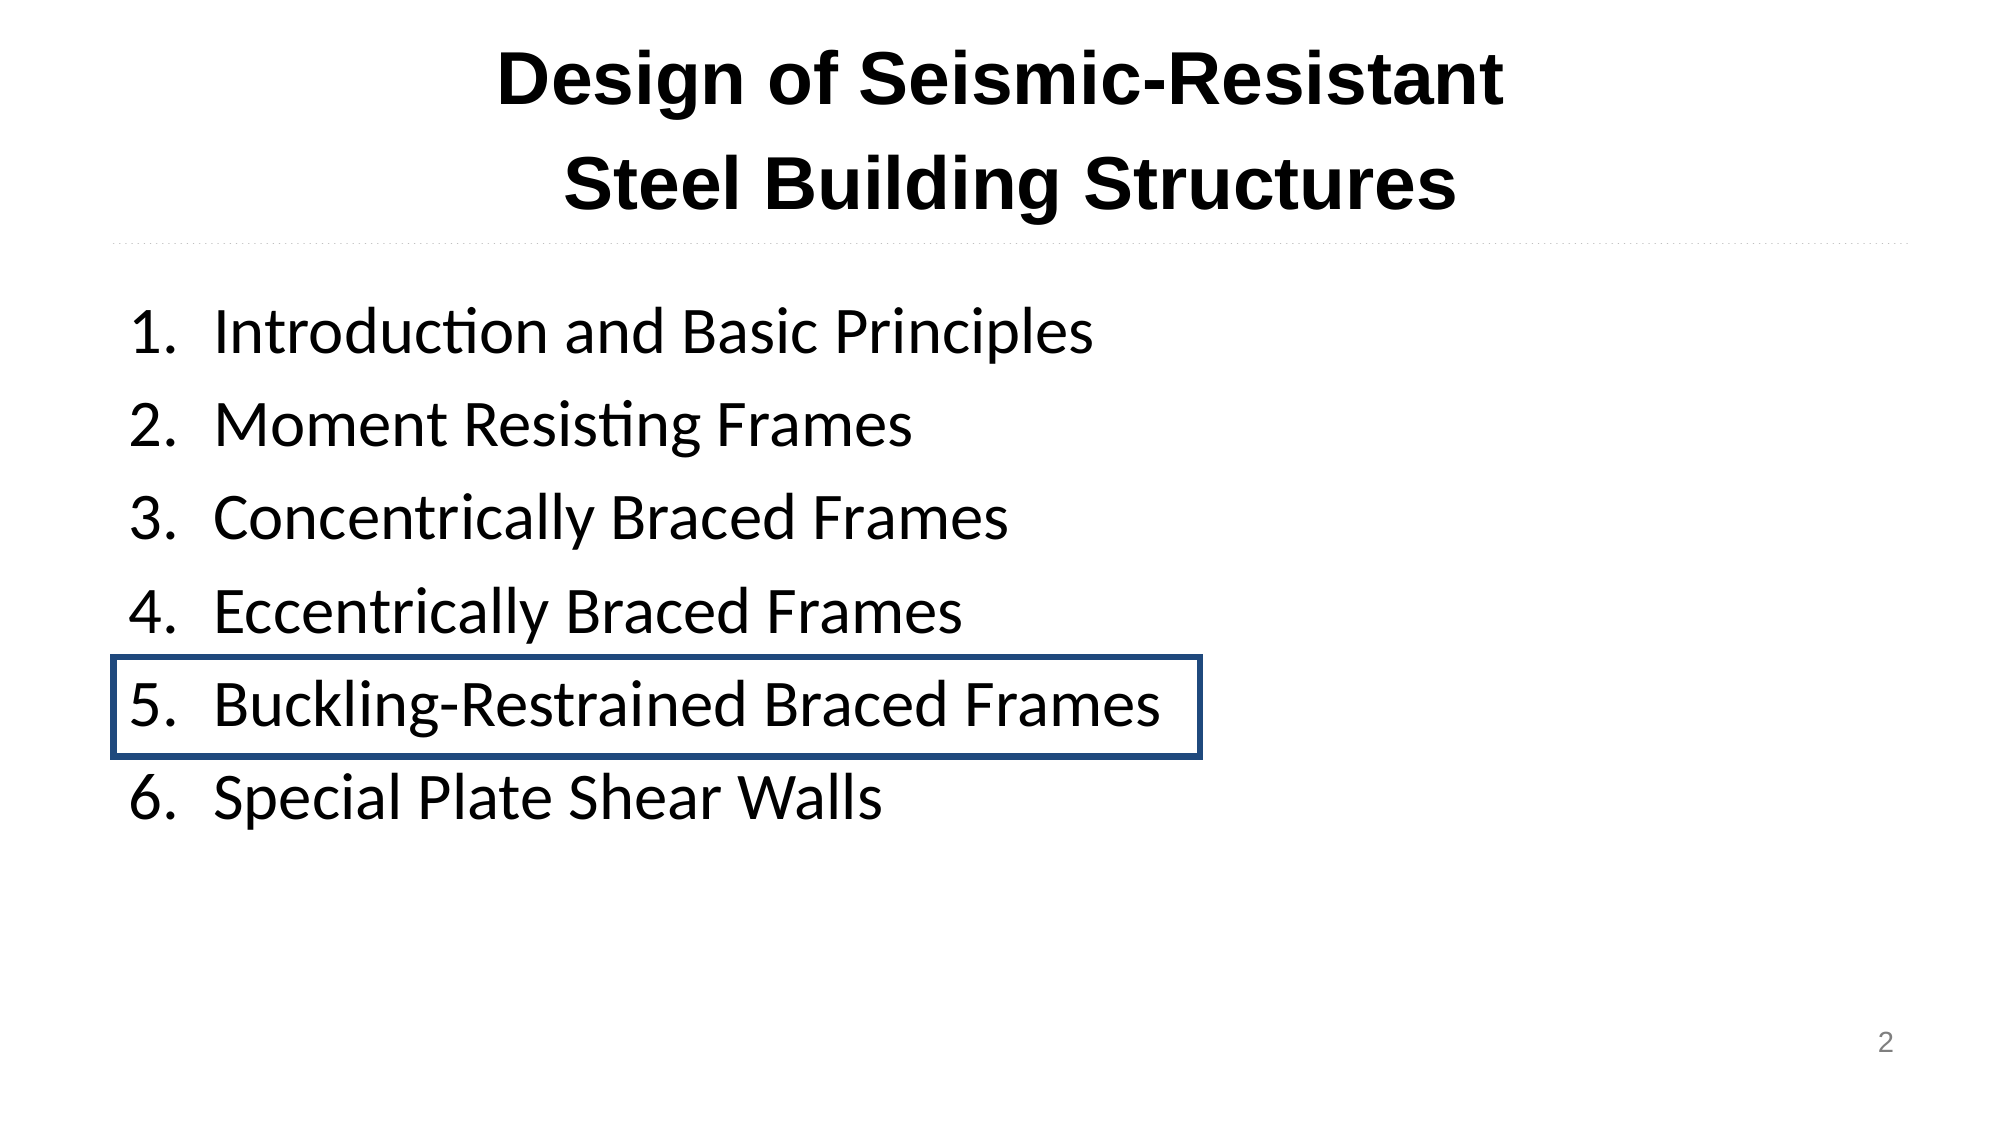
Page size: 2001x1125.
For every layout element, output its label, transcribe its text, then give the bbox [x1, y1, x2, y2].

list Design of Seismic-Resistant Steel Building Structures [113, 70, 1910, 232]
slide_number 2 [1442, 1010, 1910, 1071]
text_box [113, 656, 1201, 757]
list Introduction and Basic Principles Moment Resisting Frames Concentrically Braced Frames Eccentrically Braced Frames Buckling-Restrained Braced Frames Special Plate Shear Walls [113, 278, 1910, 965]
